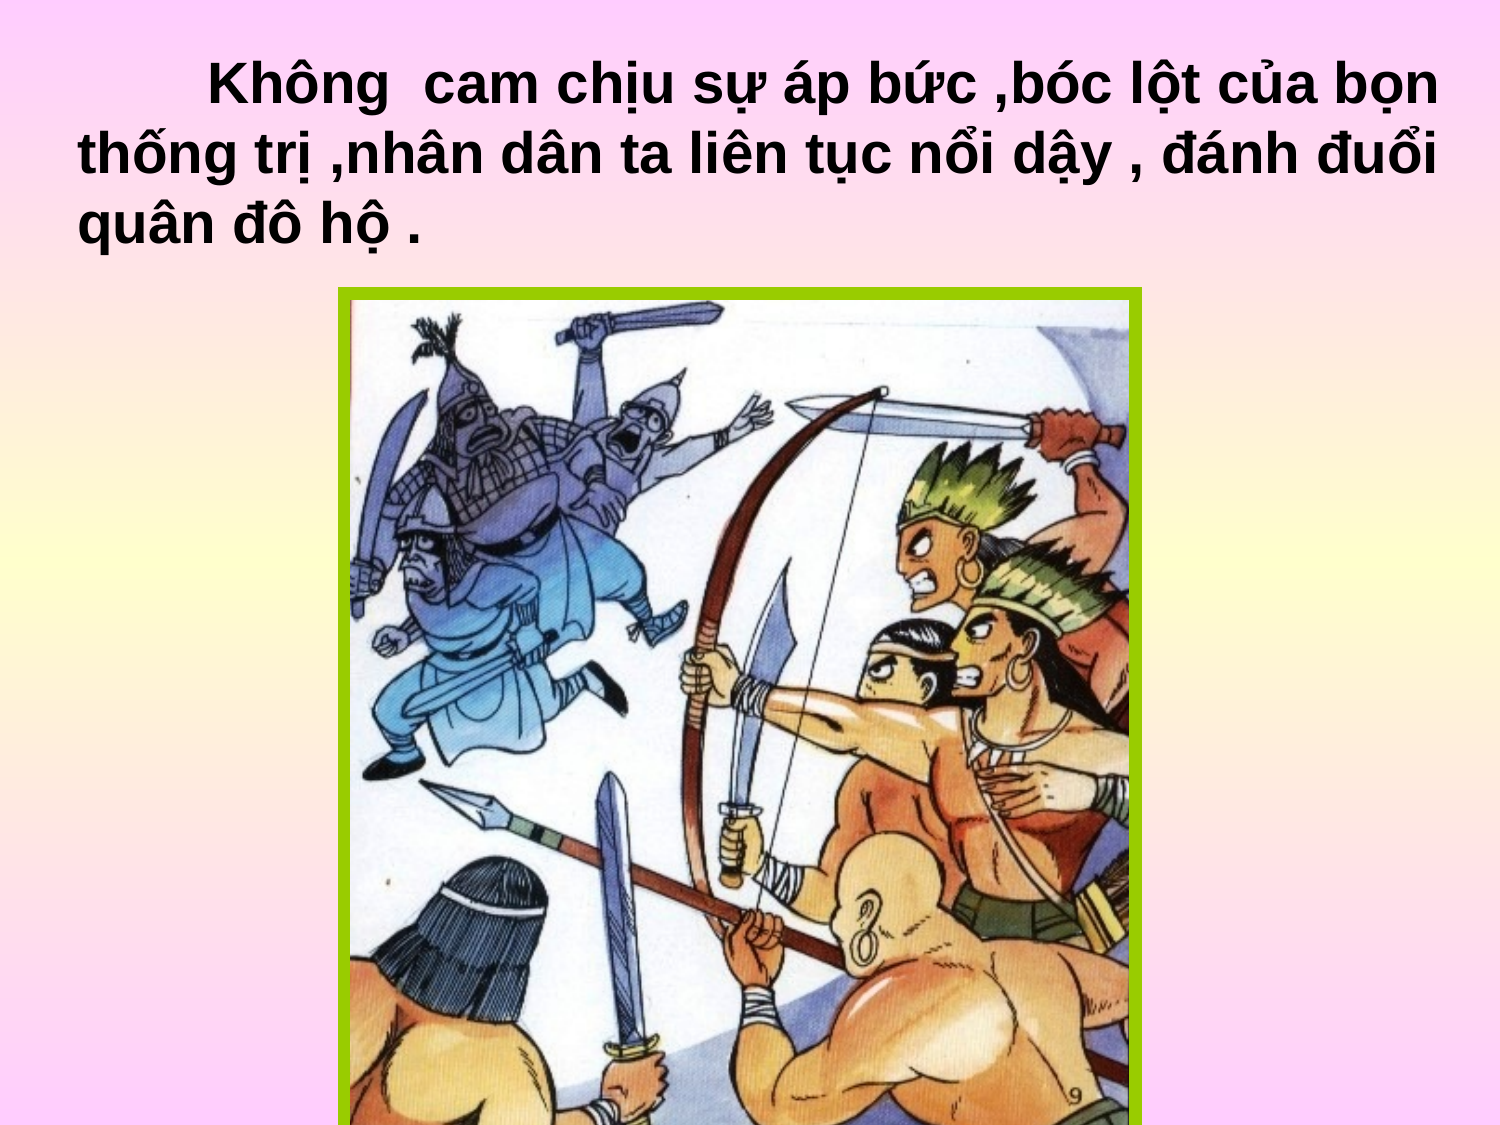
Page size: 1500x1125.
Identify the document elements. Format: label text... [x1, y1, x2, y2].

text_box Không cam chịu sự áp bức ,bóc lột của bọn thống trị ,nhân dân ta liên tục nổi dậy , đánh đuổi quân đô hộ . [62, 37, 1463, 263]
picture [349, 299, 1130, 1125]
